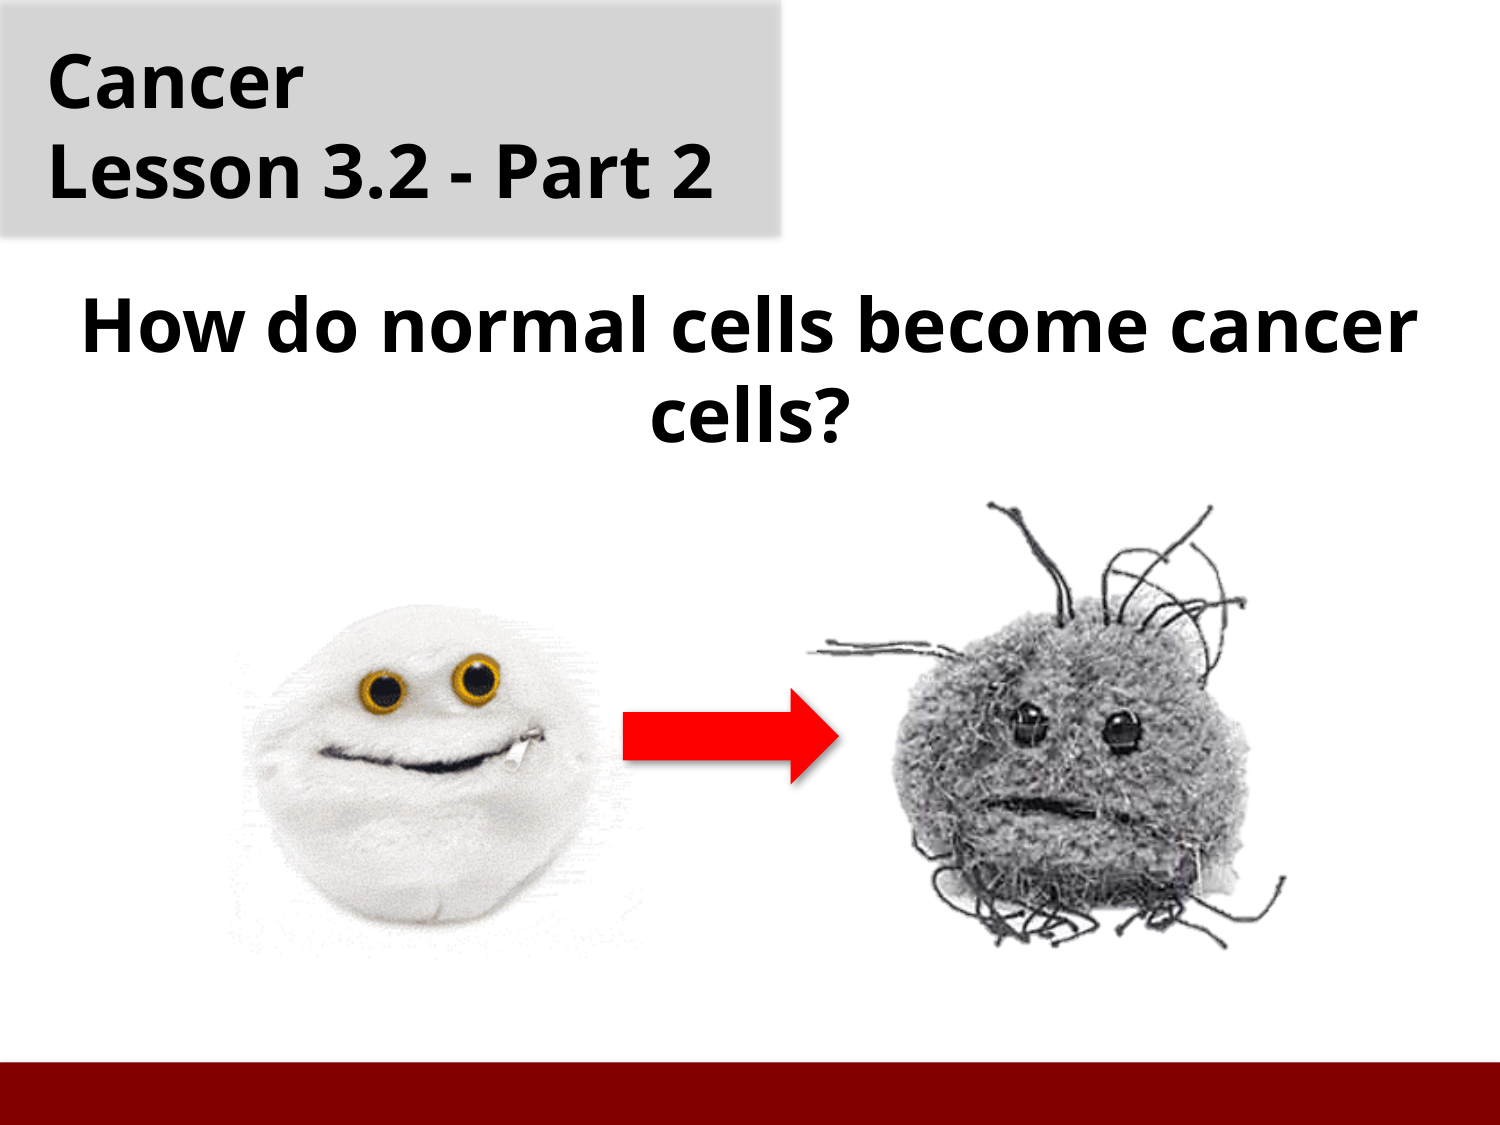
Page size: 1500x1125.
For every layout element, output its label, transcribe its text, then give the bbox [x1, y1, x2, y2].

picture [227, 575, 643, 960]
text_box How do normal cells become cancer cells? [33, 270, 1467, 466]
text_box [647, 685, 798, 787]
picture [803, 467, 1312, 963]
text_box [0, 0, 1408, 236]
